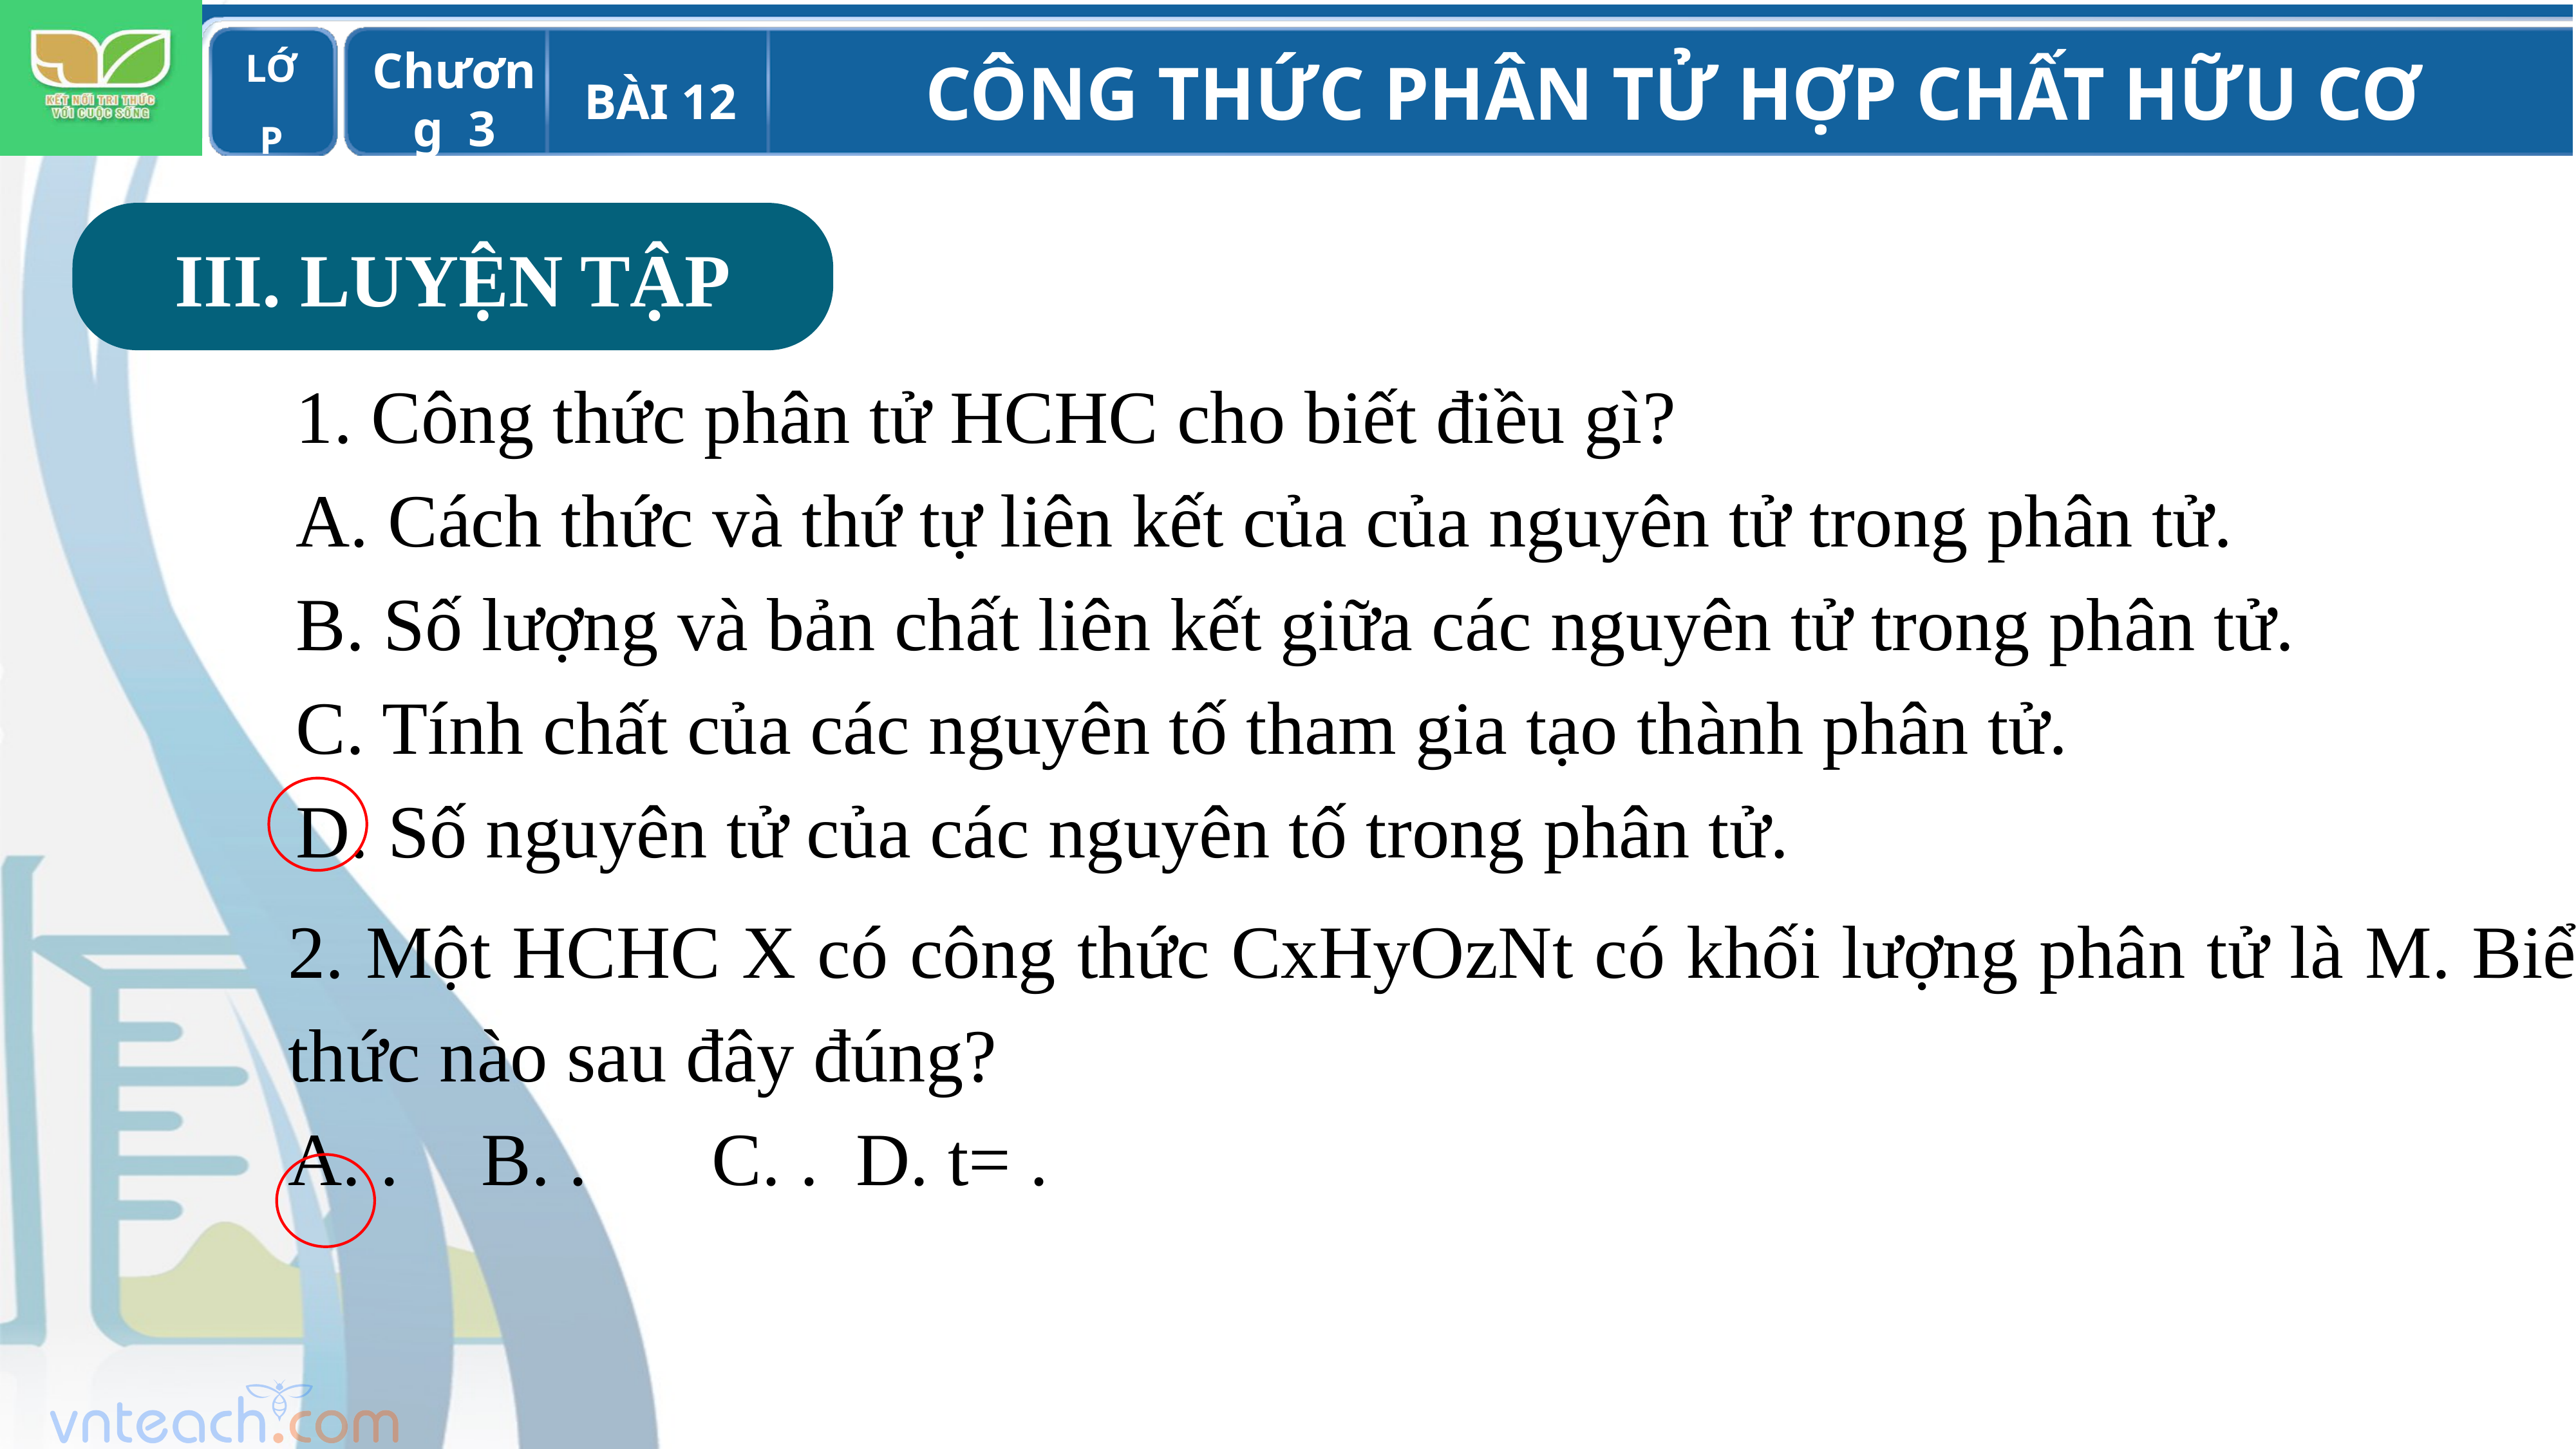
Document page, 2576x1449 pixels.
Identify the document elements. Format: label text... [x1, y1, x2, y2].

text_box 1. Công thức phân tử HCHC cho biết điều gì? A. Cách thức và thứ tự liên kết của của nguyên tử trong phân tử. B. Số lượng và bản chất liên kết giữa các nguyên tử trong phân tử. C. Tính chất của các nguyên tố tham gia tạo thành phân tử. D. Số nguyên tử của các nguyên tố trong phân tử. [276, 344, 2576, 883]
text_box [267, 776, 368, 872]
picture [0, 0, 2576, 1449]
text_box III. LUYỆN TẬP [72, 203, 834, 351]
text_box [275, 1153, 377, 1248]
